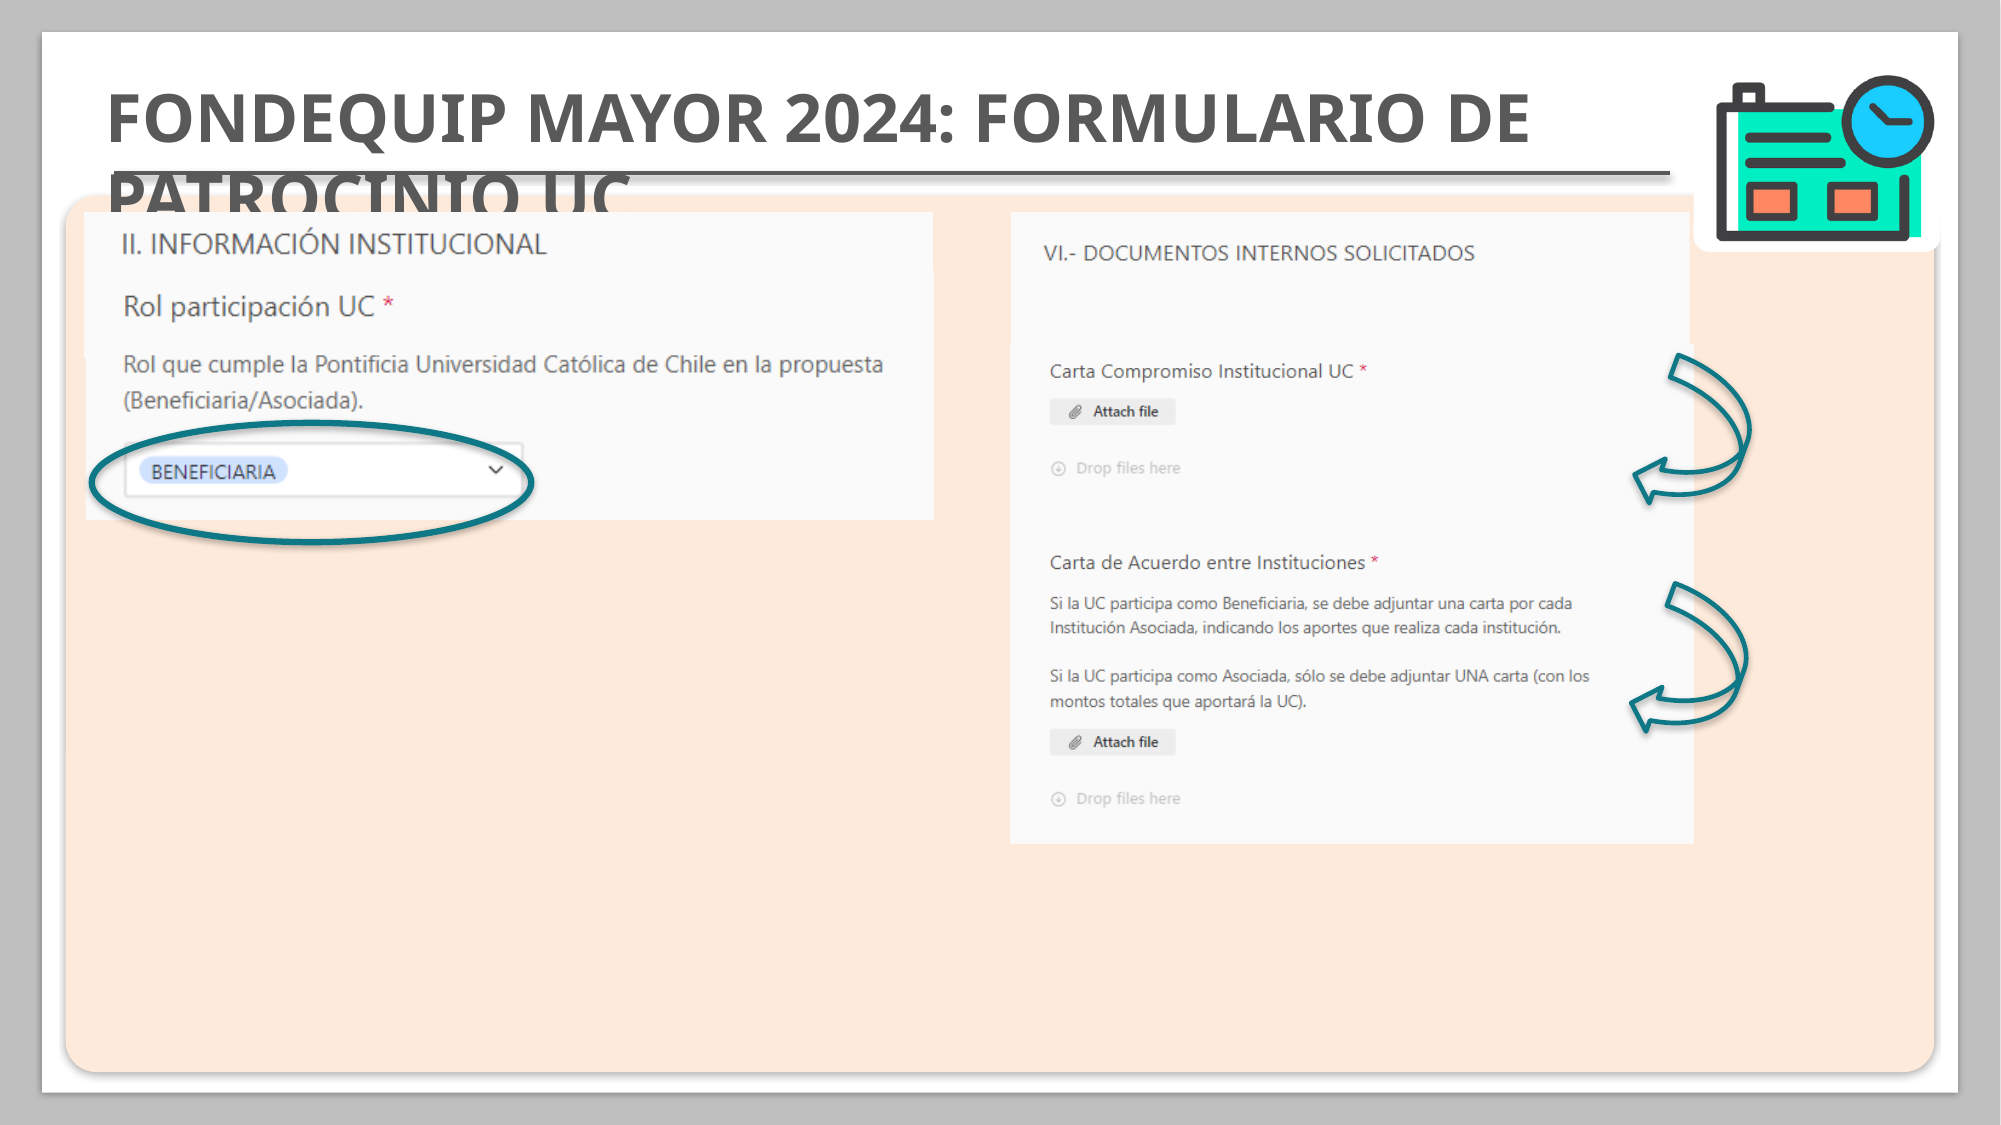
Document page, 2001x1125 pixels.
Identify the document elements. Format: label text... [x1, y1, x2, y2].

text_box [1697, 592, 1747, 722]
picture [1010, 211, 1694, 844]
text_box [170, 529, 453, 543]
picture [1693, 68, 1941, 253]
text_box FONDEQUIP MAYOR 2024: FORMULARIO DE PATROCINIO UC [90, 68, 1692, 173]
text_box [64, 194, 1935, 1073]
text_box [1697, 362, 1751, 494]
picture [83, 211, 935, 520]
